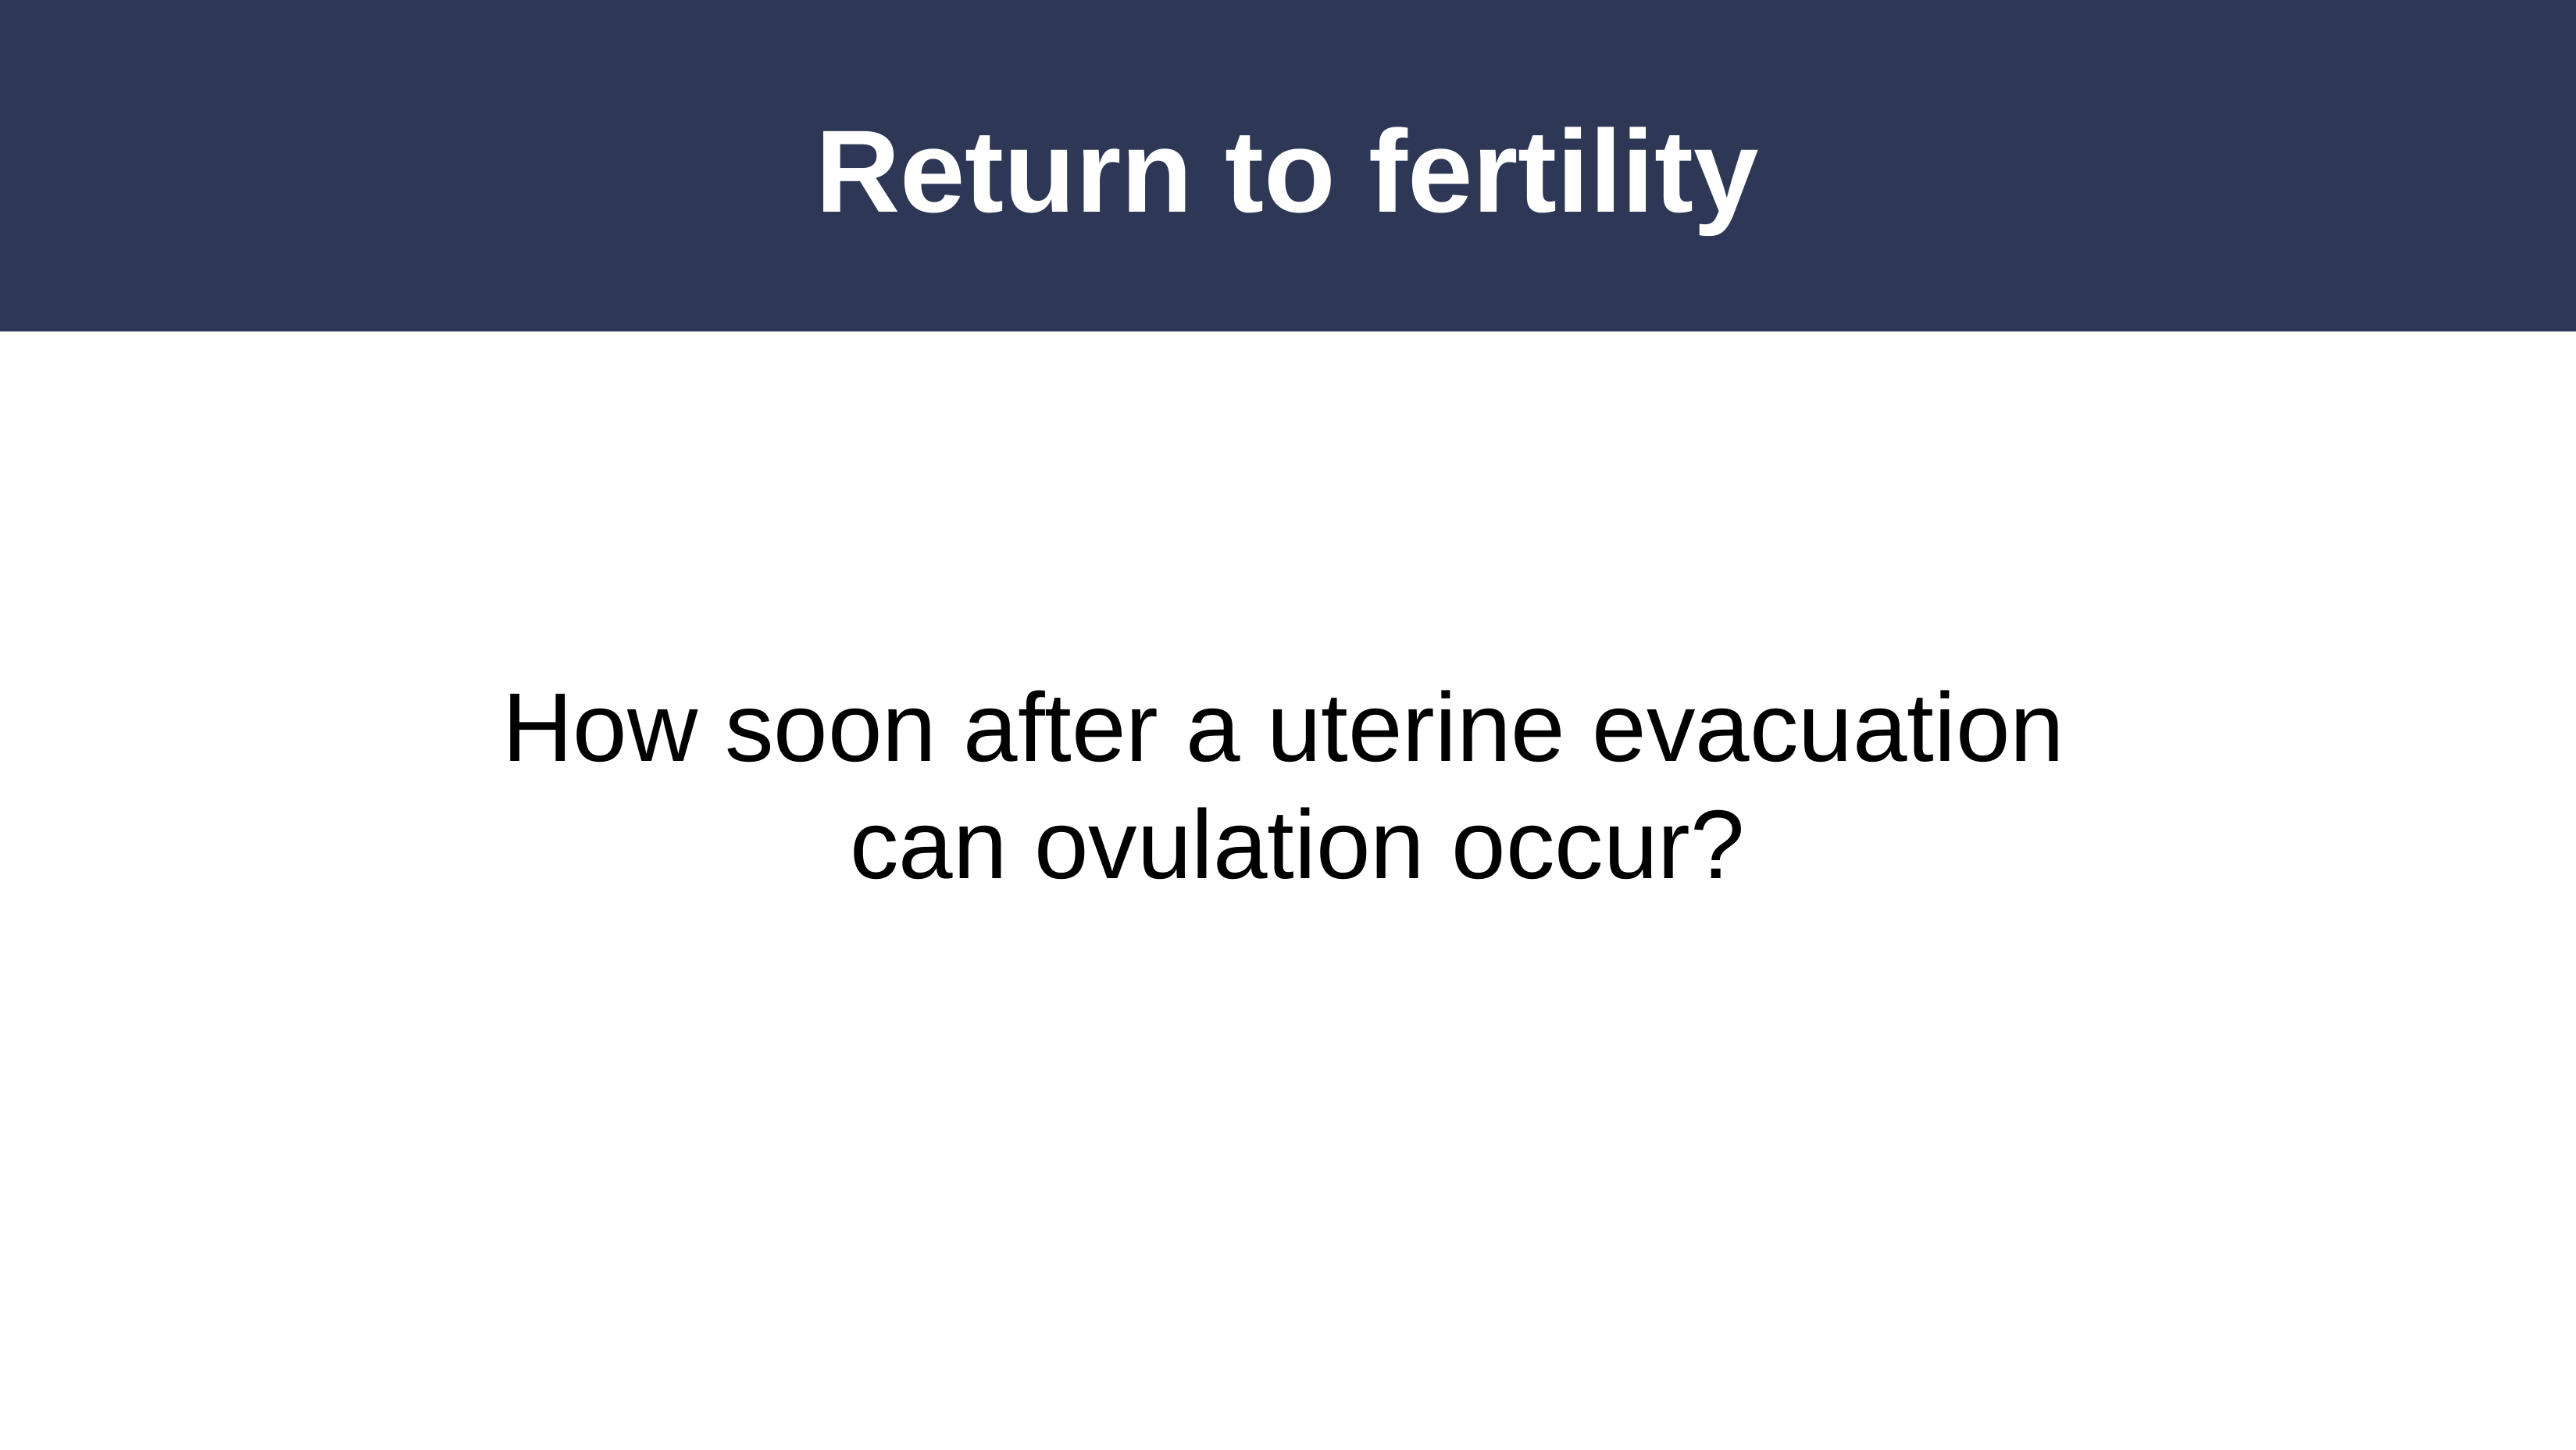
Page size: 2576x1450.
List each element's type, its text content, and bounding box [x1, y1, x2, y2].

list How soon after a uterine evacuation can ovulation occur? [360, 663, 2235, 901]
title Return to fertility [350, 94, 2225, 237]
